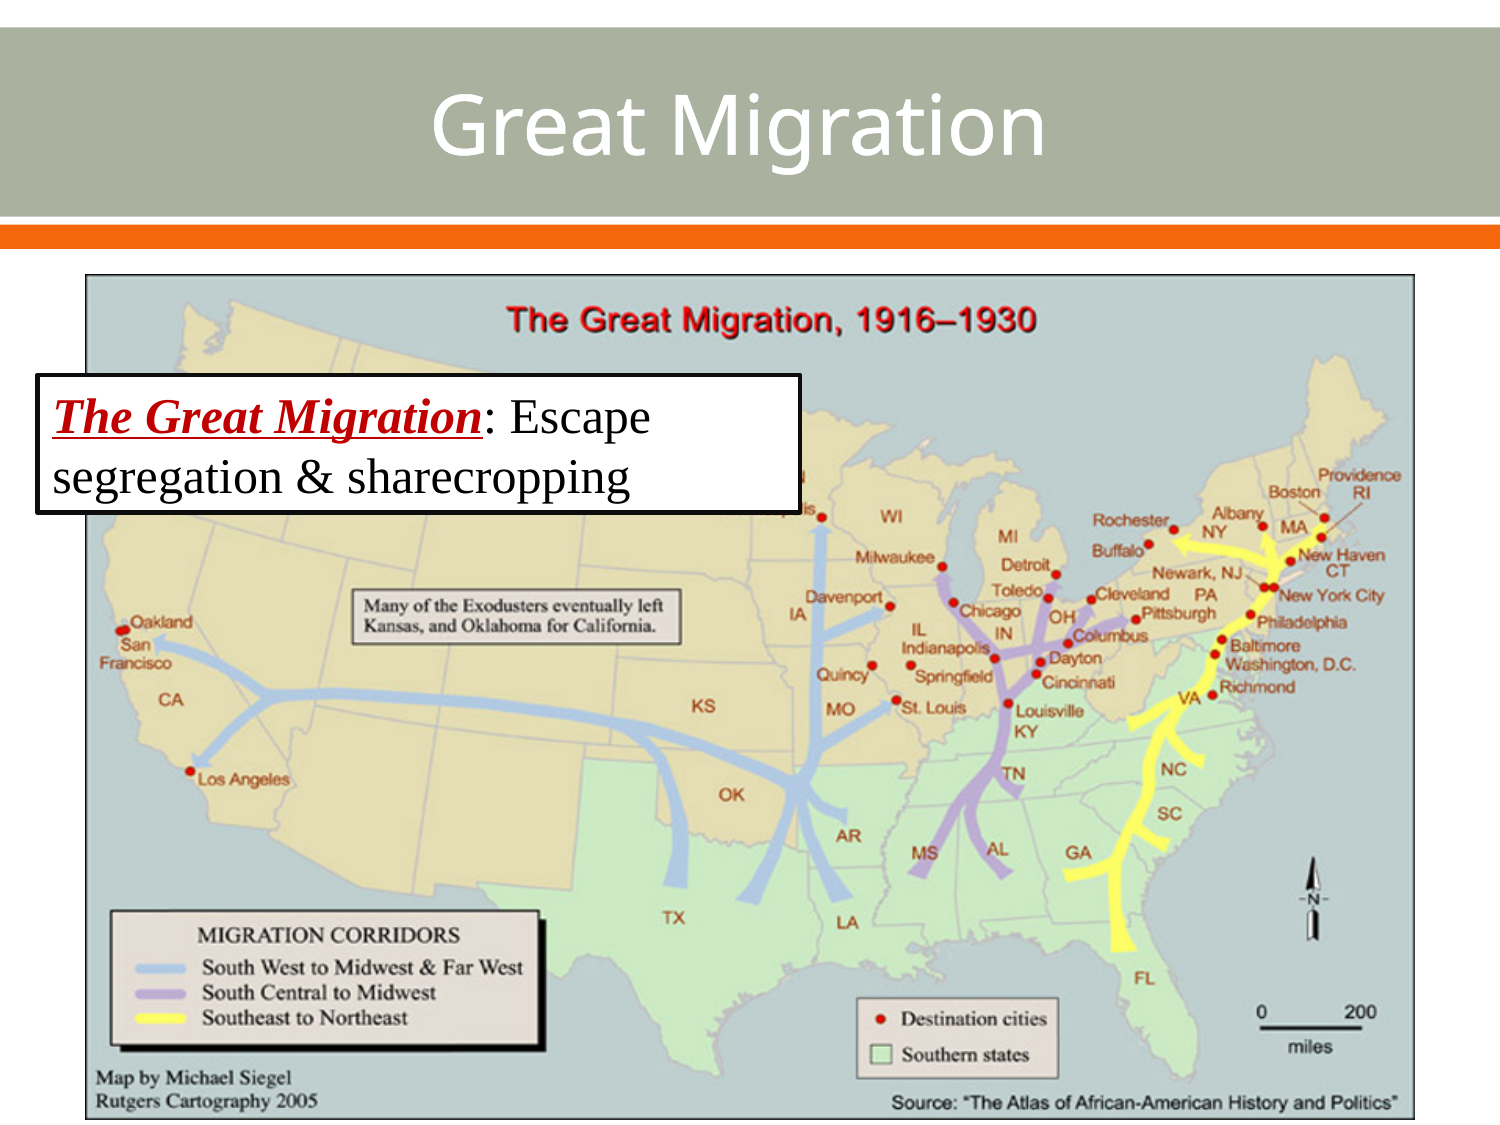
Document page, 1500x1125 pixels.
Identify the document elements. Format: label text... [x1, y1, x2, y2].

picture [85, 274, 1415, 1121]
text_box The Great Migration: Escape segregation & sharecropping [35, 373, 80, 515]
title Great Migration [75, 29, 1425, 213]
